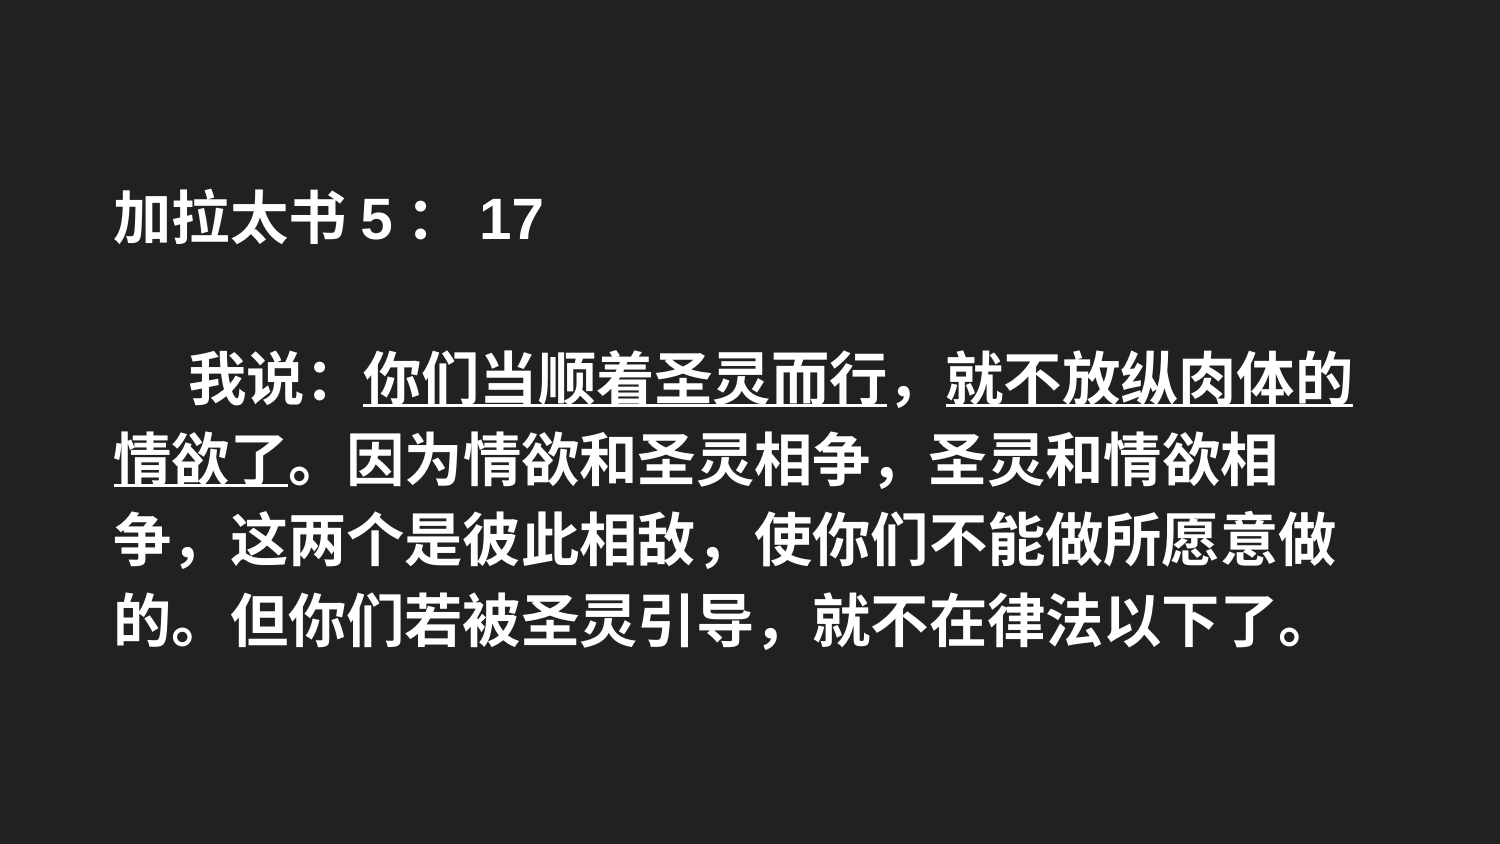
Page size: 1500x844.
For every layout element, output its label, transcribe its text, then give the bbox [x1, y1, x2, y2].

list 加拉太书5：17 我说：你们当顺着圣灵而行，就不放纵肉体的情欲了。因为情欲和圣灵相争，圣灵和情欲相争，这两个是彼此相敌，使你们不能做所愿意做的。但你们若被圣灵引导，就不在律法以下了。 [98, 156, 1380, 750]
